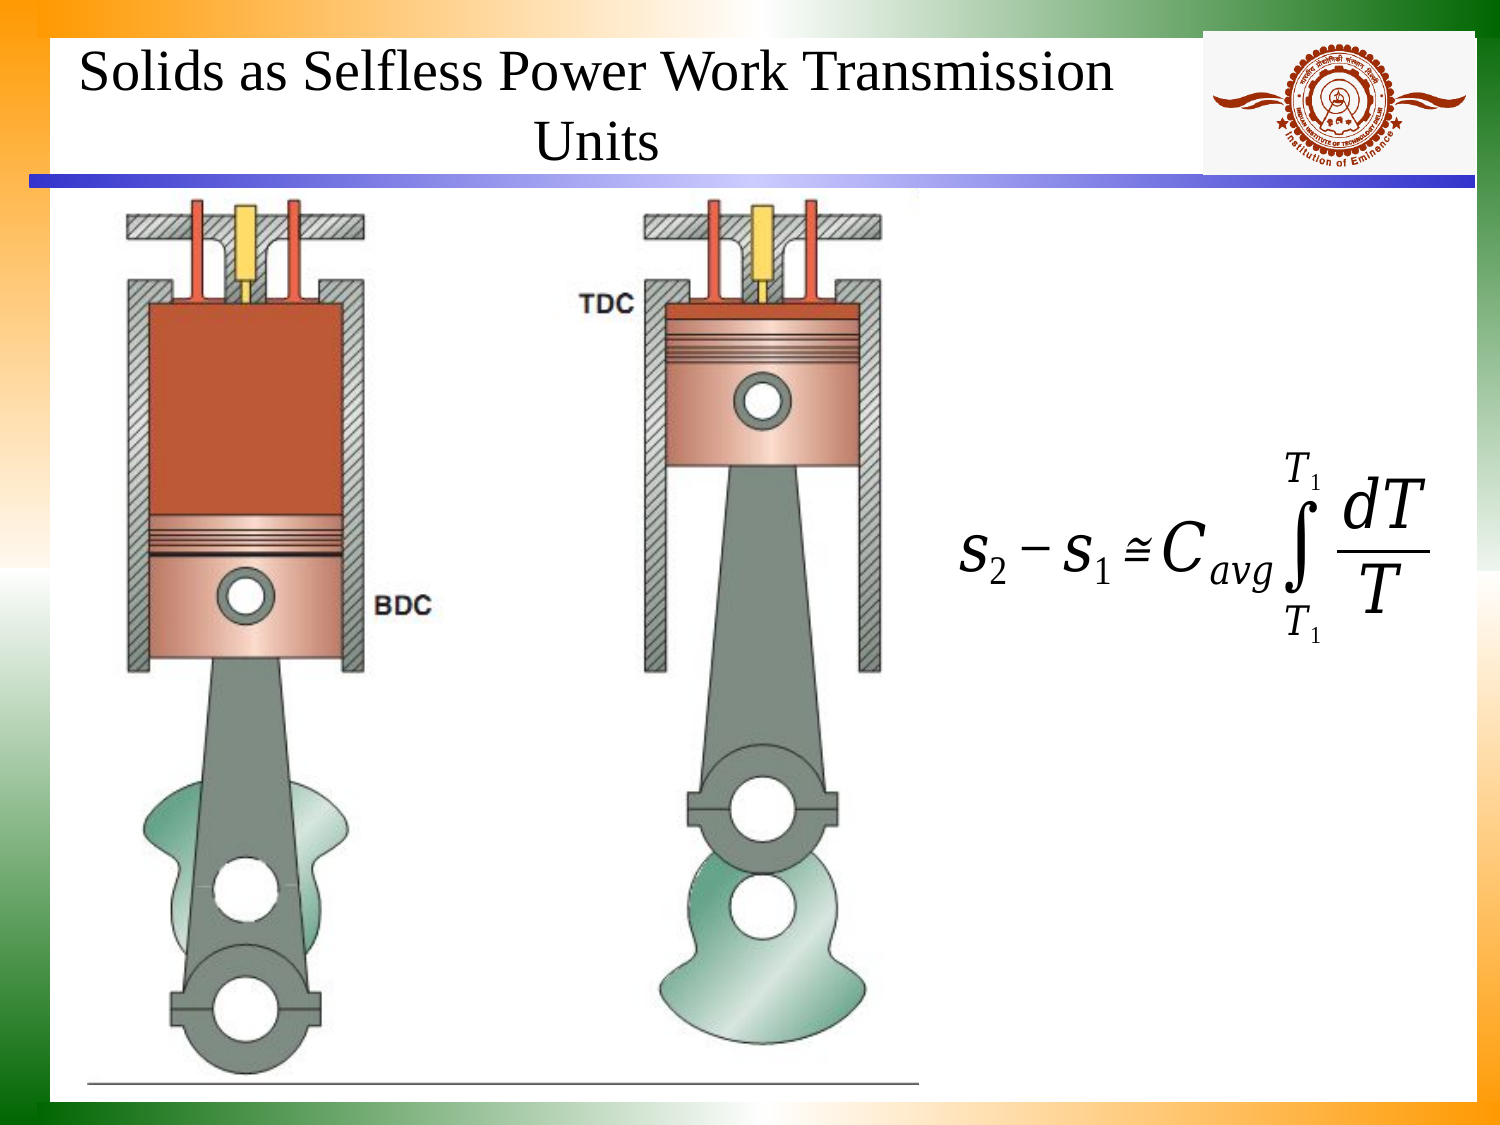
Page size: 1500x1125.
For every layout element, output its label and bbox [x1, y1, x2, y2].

text_box [0, 0, 1500, 1125]
